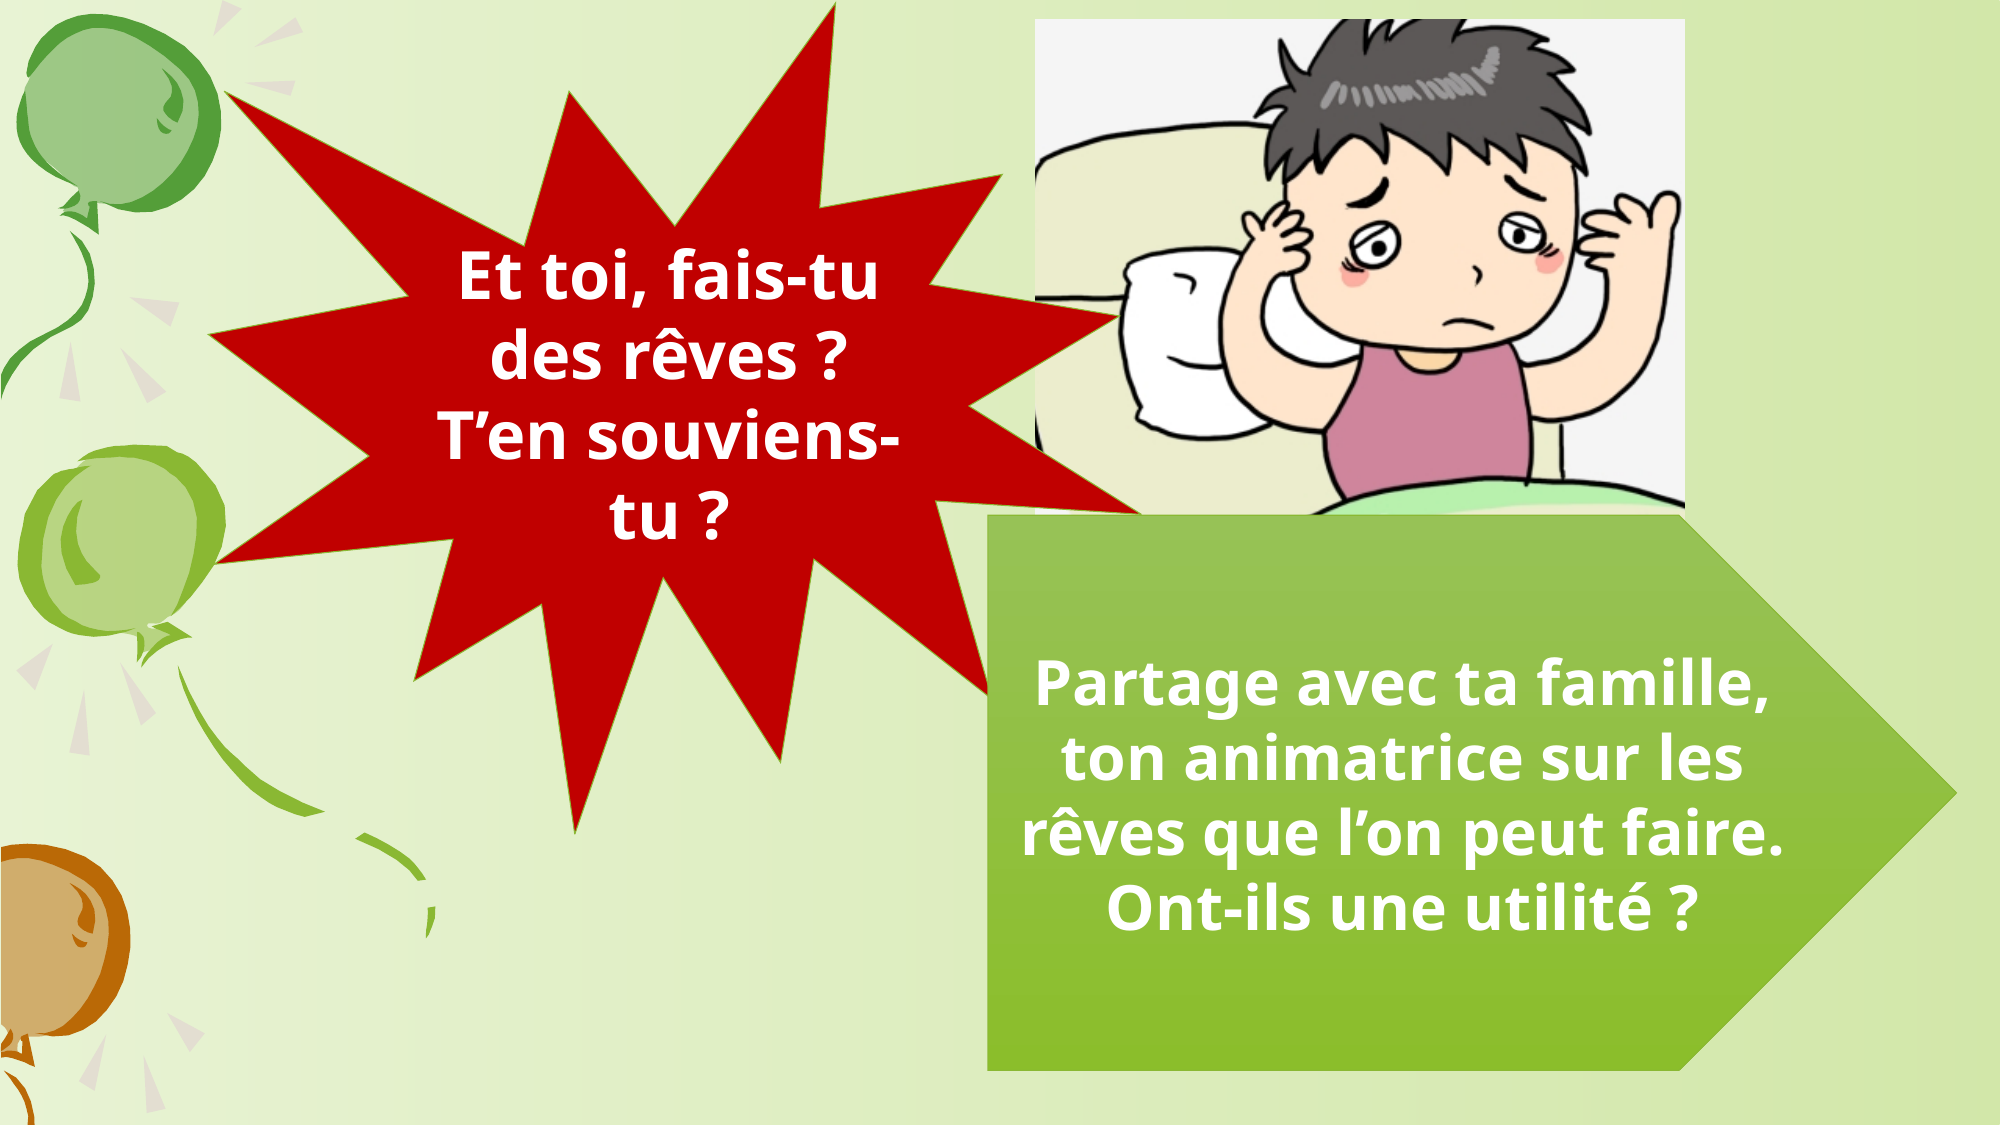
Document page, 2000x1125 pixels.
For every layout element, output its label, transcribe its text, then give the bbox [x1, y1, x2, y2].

picture [1035, 19, 1685, 705]
text_box Partage avec ta famille, ton animatrice sur les rêves que l’on peut faire. Ont-ils une utilité ? [987, 514, 1958, 1071]
text_box Et toi, fais-tu des rêves ? T’en souviens-tu ? [206, 1, 1035, 835]
